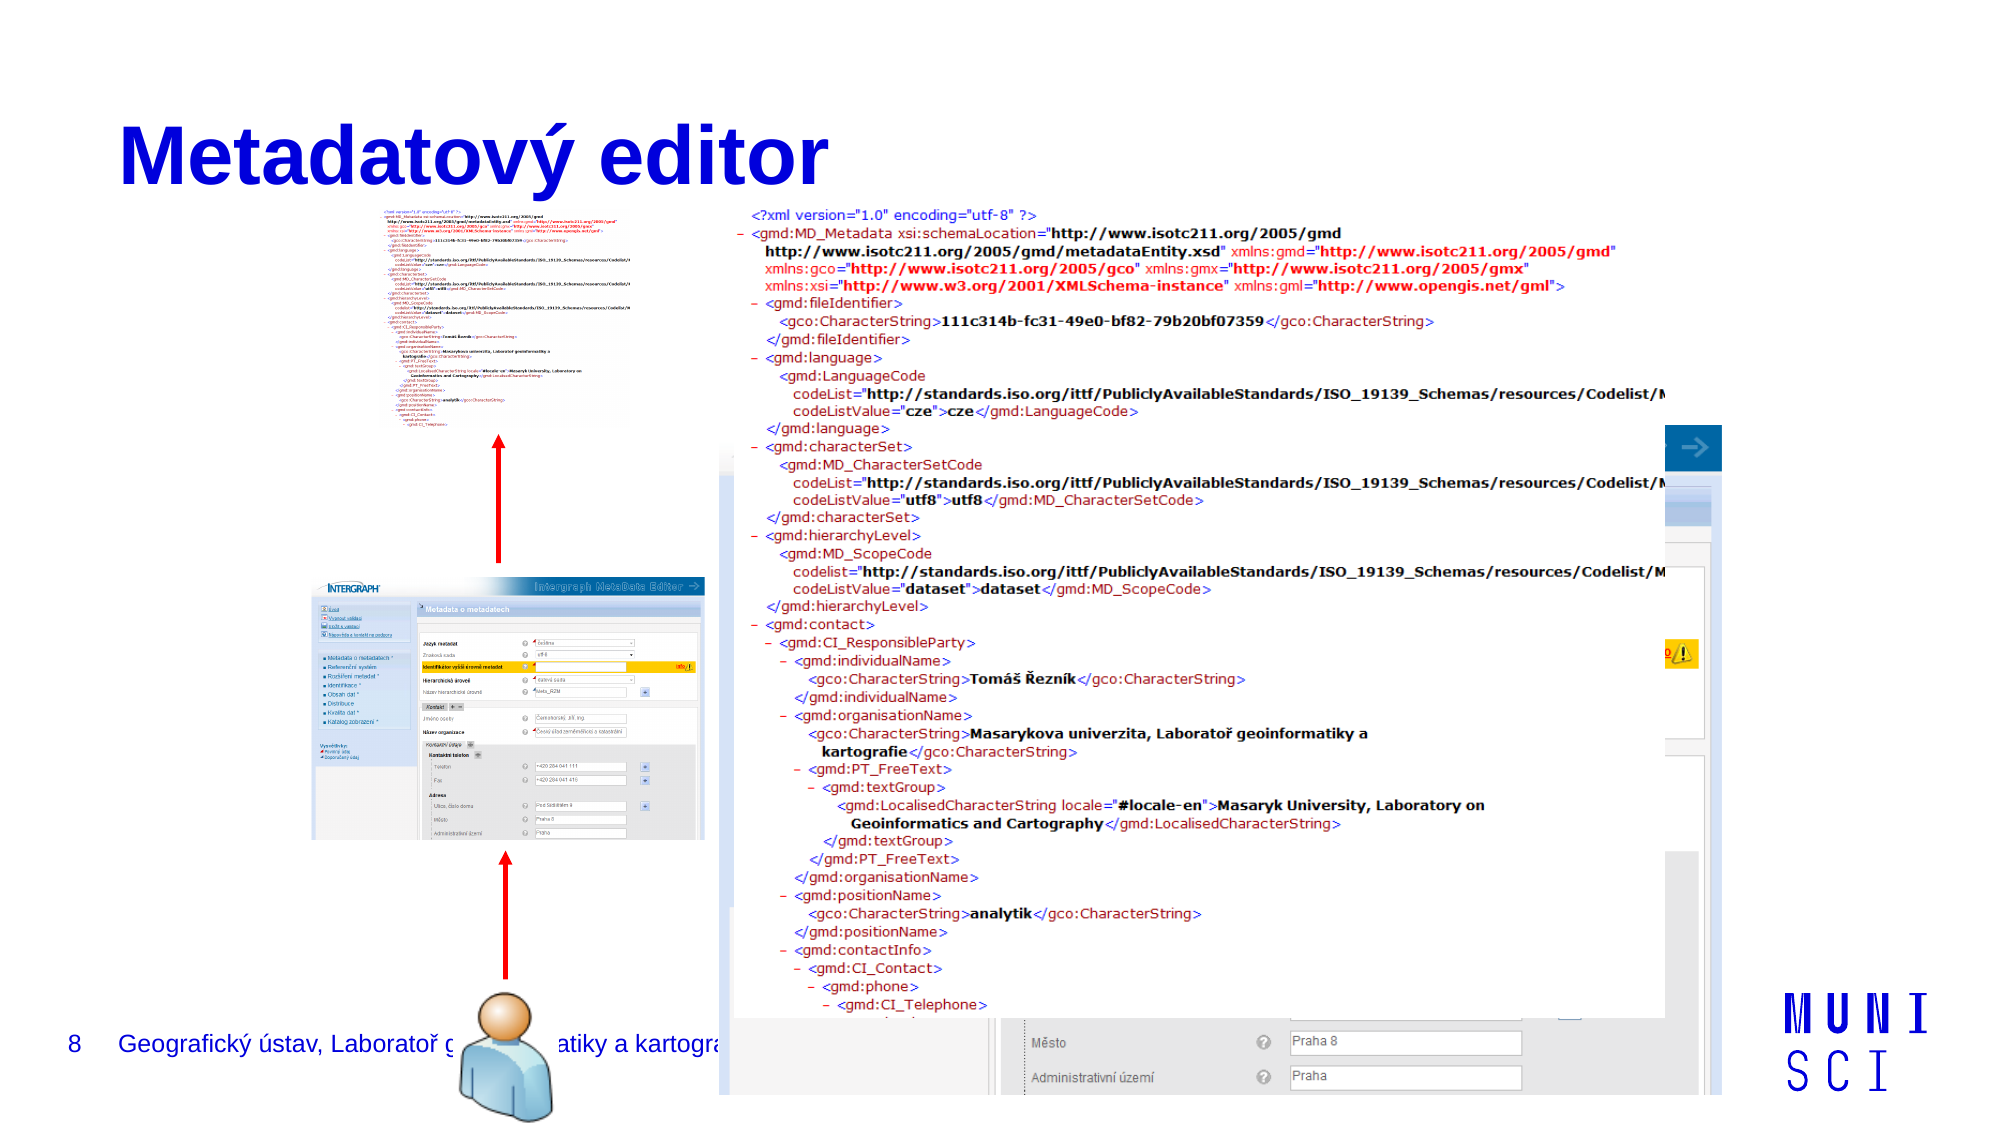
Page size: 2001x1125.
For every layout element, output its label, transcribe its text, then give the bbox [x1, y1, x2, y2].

picture [718, 205, 1723, 1096]
footer Geografický ústav, Laboratoř geoinformatiky a kartografie [562, 1021, 713, 1063]
slide_number 8 [67, 1021, 110, 1063]
text_box [492, 436, 505, 564]
footer Geografický ústav, Laboratoř geoinformatiky a kartografie [118, 1021, 448, 1063]
text_box [499, 850, 512, 980]
picture [453, 983, 559, 1125]
title Metadatový editor [118, 118, 1883, 193]
picture [379, 209, 630, 428]
picture [311, 577, 705, 840]
